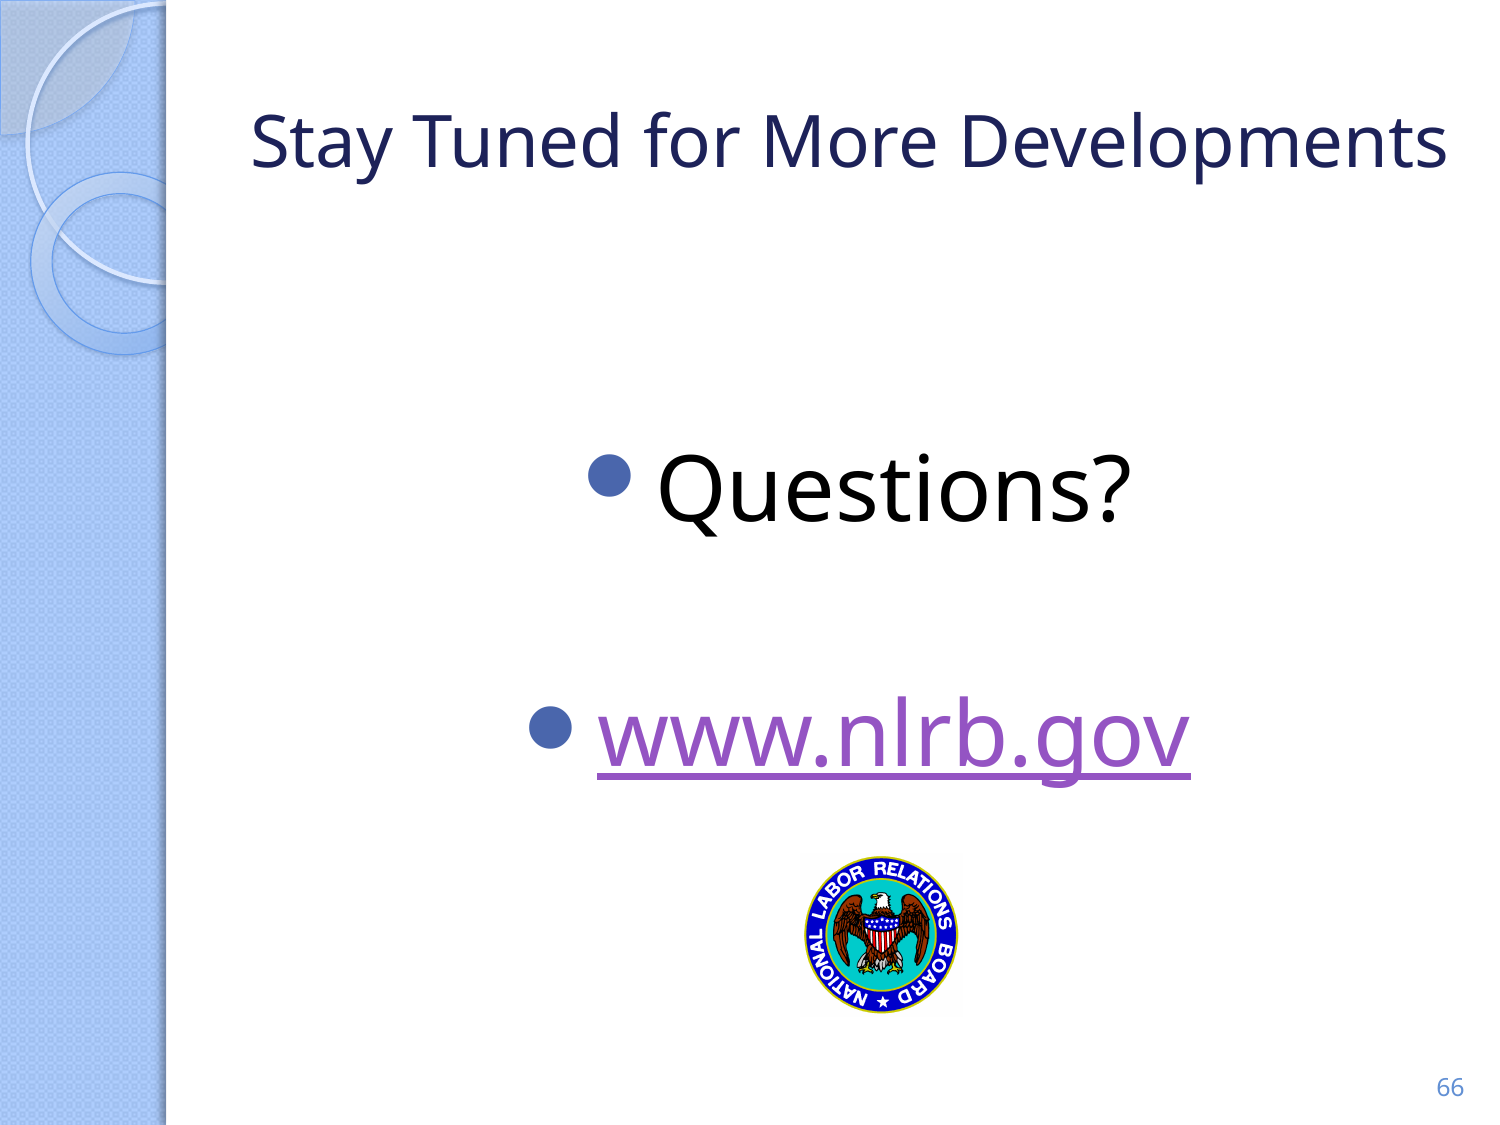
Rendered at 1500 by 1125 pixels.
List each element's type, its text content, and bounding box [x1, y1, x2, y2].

list Questions? www.nlrb.gov [235, 237, 1466, 1025]
title Stay Tuned for More Developments [235, 45, 1466, 233]
picture [799, 853, 963, 1017]
slide_number 66 [1413, 1034, 1488, 1113]
